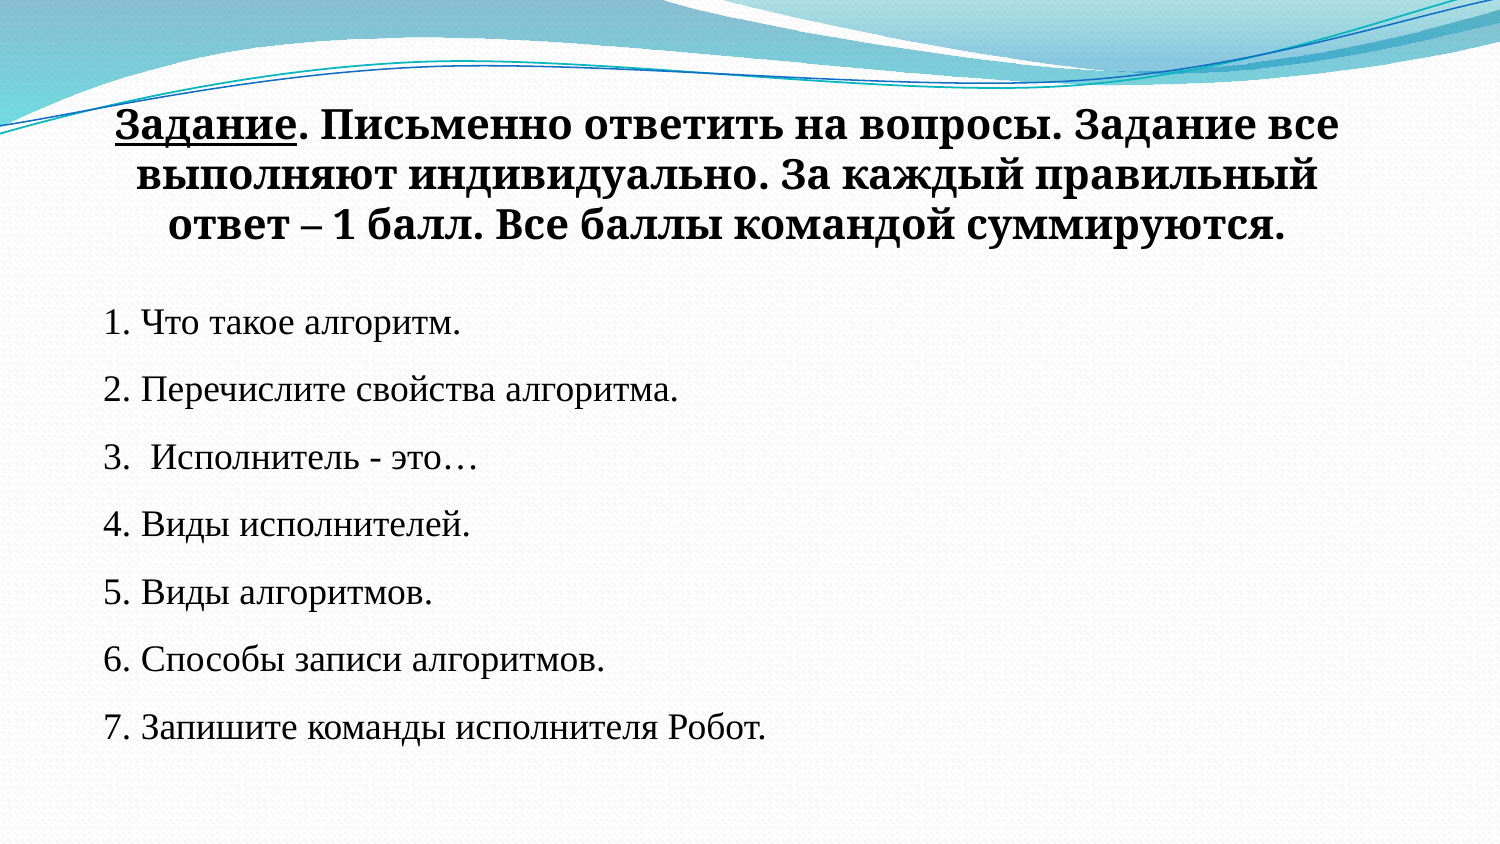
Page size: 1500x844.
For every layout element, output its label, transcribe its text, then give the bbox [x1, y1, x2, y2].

text_box Задание. Письменно ответить на вопросы. Задание все выполняют индивидуально. За каждый правильный ответ – 1 балл. Все баллы командой суммируются. 1. Что такое алгоритм. 2. Перечислите свойства алгоритма. 3. Исполнитель - это… 4. Виды исполнителей. 5. Виды алгоритмов. 6. Способы записи алгоритмов. 7. Запишите команды исполнителя Робот. [88, 90, 1366, 755]
